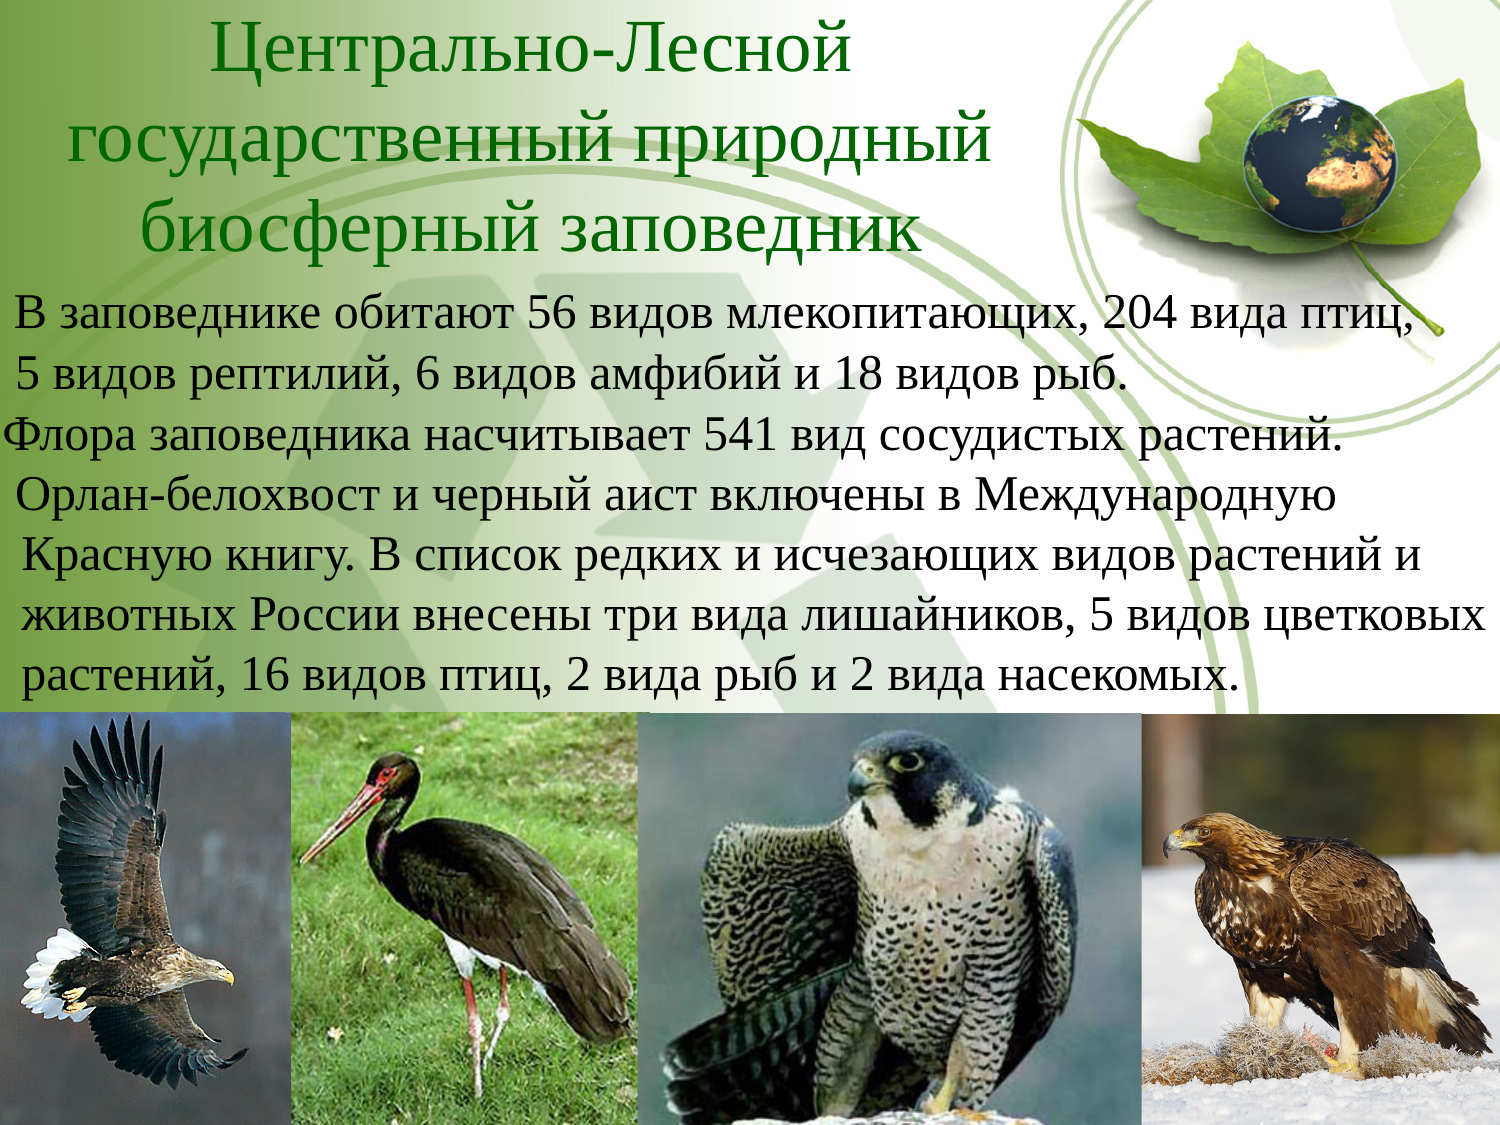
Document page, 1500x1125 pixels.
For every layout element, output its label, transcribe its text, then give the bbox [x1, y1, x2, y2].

picture [0, 712, 1500, 1125]
title Центрально-Лесной государственный природный биосферный заповедник [0, 37, 1063, 226]
picture [0, 0, 1500, 262]
list В заповеднике обитают 56 видов млекопитающих, 204 вида птиц, 5 видов рептилий, 6 видов амфибий и 18 видов рыб. Флора заповедника насчитывает 541 вид сосудистых растений. Орлан-белохвост и черный аист включены в Международную Красную книгу. В список редких и исчезающих видов растений и животных России внесены три вида лишайников, 5 видов цветковых растений, 16 видов птиц, 2 вида рыб и 2 вида насекомых. [0, 262, 1500, 714]
